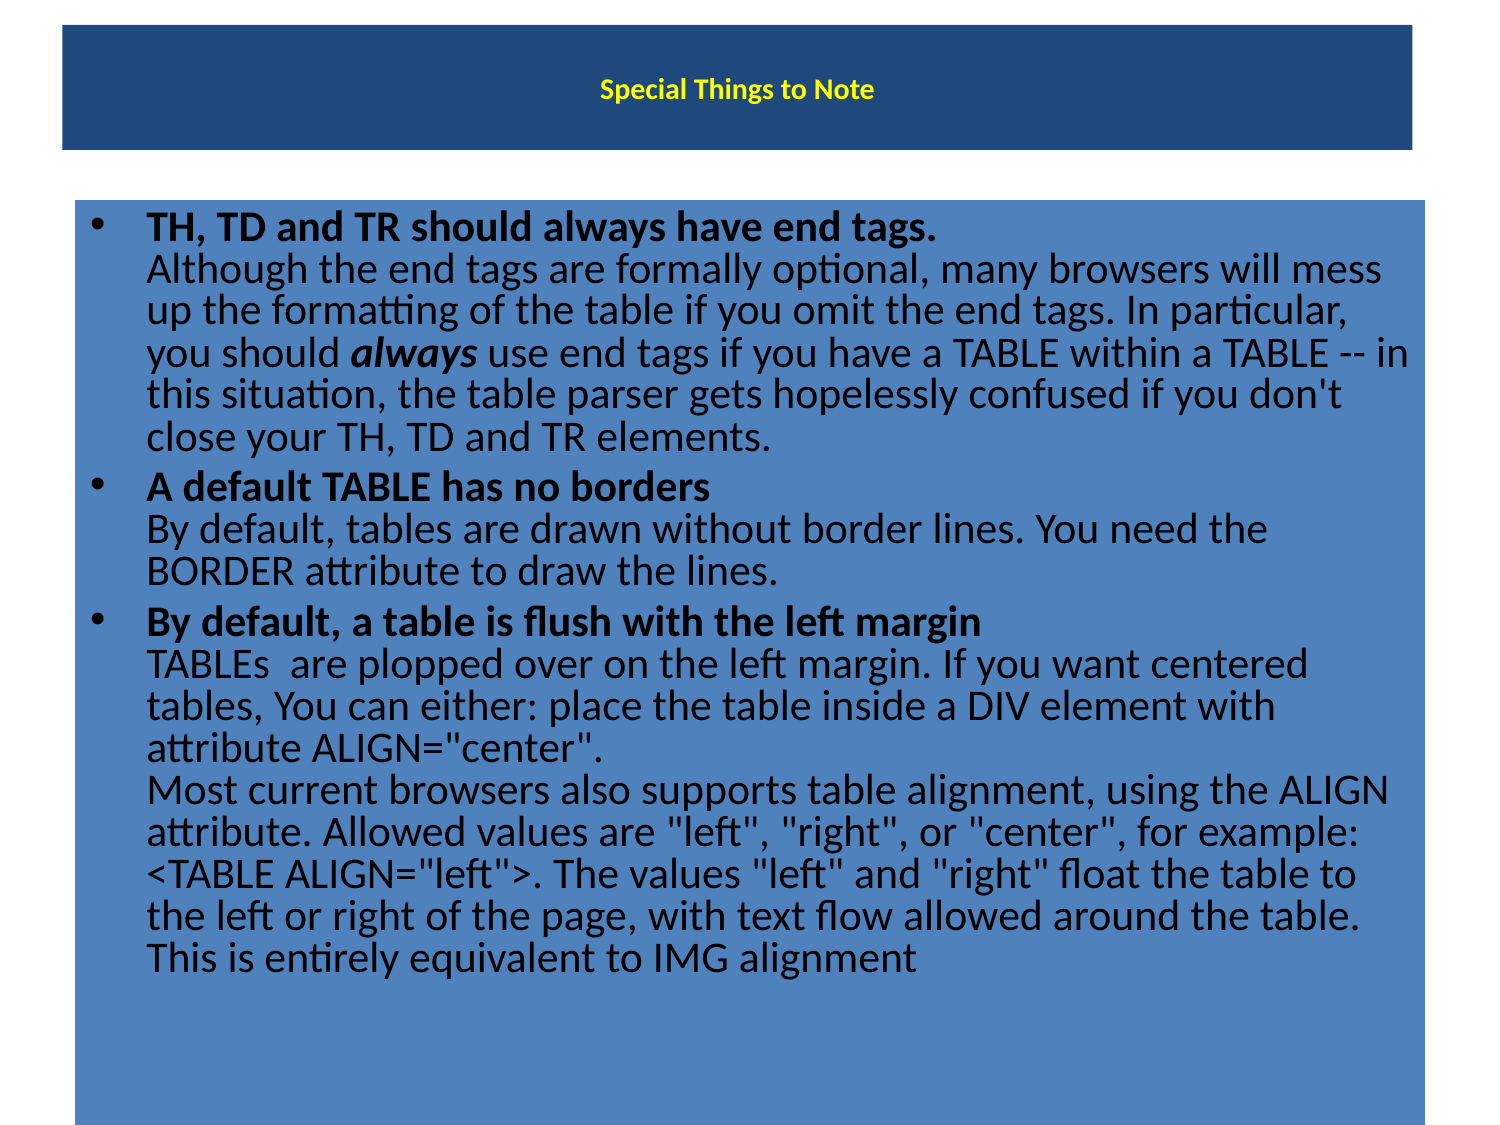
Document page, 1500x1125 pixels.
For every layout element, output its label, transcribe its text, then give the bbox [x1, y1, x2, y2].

list TH, TD and TR should always have end tags. Although the end tags are formally optional, many browsers will mess up the formatting of the table if you omit the end tags. In particular, you should always use end tags if you have a TABLE within a TABLE -- in this situation, the table parser gets hopelessly confused if you don't close your TH, TD and TR elements. A default TABLE has no borders By default, tables are drawn without border lines. You need the BORDER attribute to draw the lines. By default, a table is flush with the left margin TABLEs are plopped over on the left margin. If you want centered tables, You can either: place the table inside a DIV element with attribute ALIGN="center". Most current browsers also supports table alignment, using the ALIGN attribute. Allowed values are "left", "right", or "center", for example: <TABLE ALIGN="left">. The values "left" and "right" float the table to the left or right of the page, with text flow allowed around the table. This is entirely equivalent to IMG alignment [75, 200, 1425, 1125]
title Special Things to Note [62, 24, 1413, 150]
